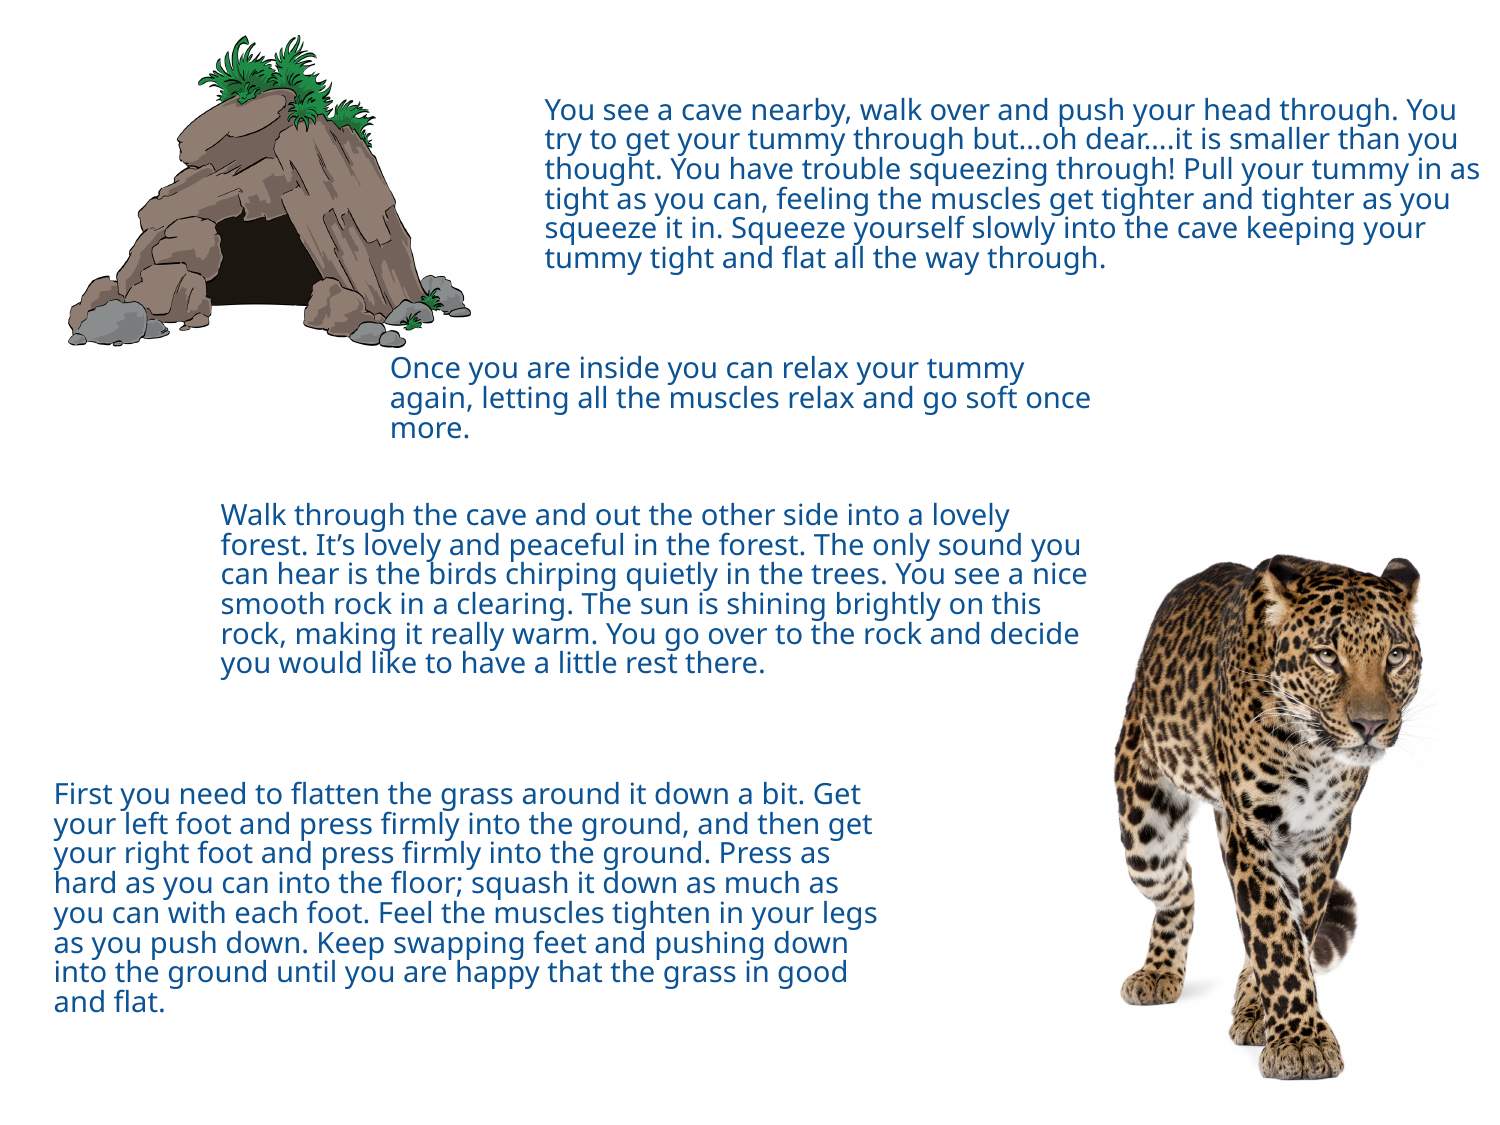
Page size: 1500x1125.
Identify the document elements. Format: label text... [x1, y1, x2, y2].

text_box First you need to flatten the grass around it down a bit. Get your left foot and press firmly into the ground, and then get your right foot and press firmly into the ground. Press as hard as you can into the floor; squash it down as much as you can with each foot. Feel the muscles tighten in your legs as you push down. Keep swapping feet and pushing down into the ground until you are happy that the grass in good and flat. [39, 773, 908, 1026]
text_box Once you are inside you can relax your tummy again, letting all the muscles relax and go soft once more. [374, 347, 1125, 452]
text_box You see a cave nearby, walk over and push your head through. You try to get your tummy through but…oh dear….it is smaller than you thought. You have trouble squeezing through! Pull your tummy in as tight as you can, feeling the muscles get tighter and tighter as you squeeze it in. Squeeze yourself slowly into the cave keeping your tummy tight and flat all the way through. [529, 89, 1500, 283]
text_box Walk through the cave and out the other side into a lovely forest. It’s lovely and peaceful in the forest. The only sound you can hear is the birds chirping quietly in the trees. You see a nice smooth rock in a clearing. The sun is shining brightly on this rock, making it really warm. You go over to the rock and decide you would like to have a little rest there. [205, 494, 1107, 688]
picture [68, 35, 471, 348]
picture [1107, 541, 1439, 1095]
